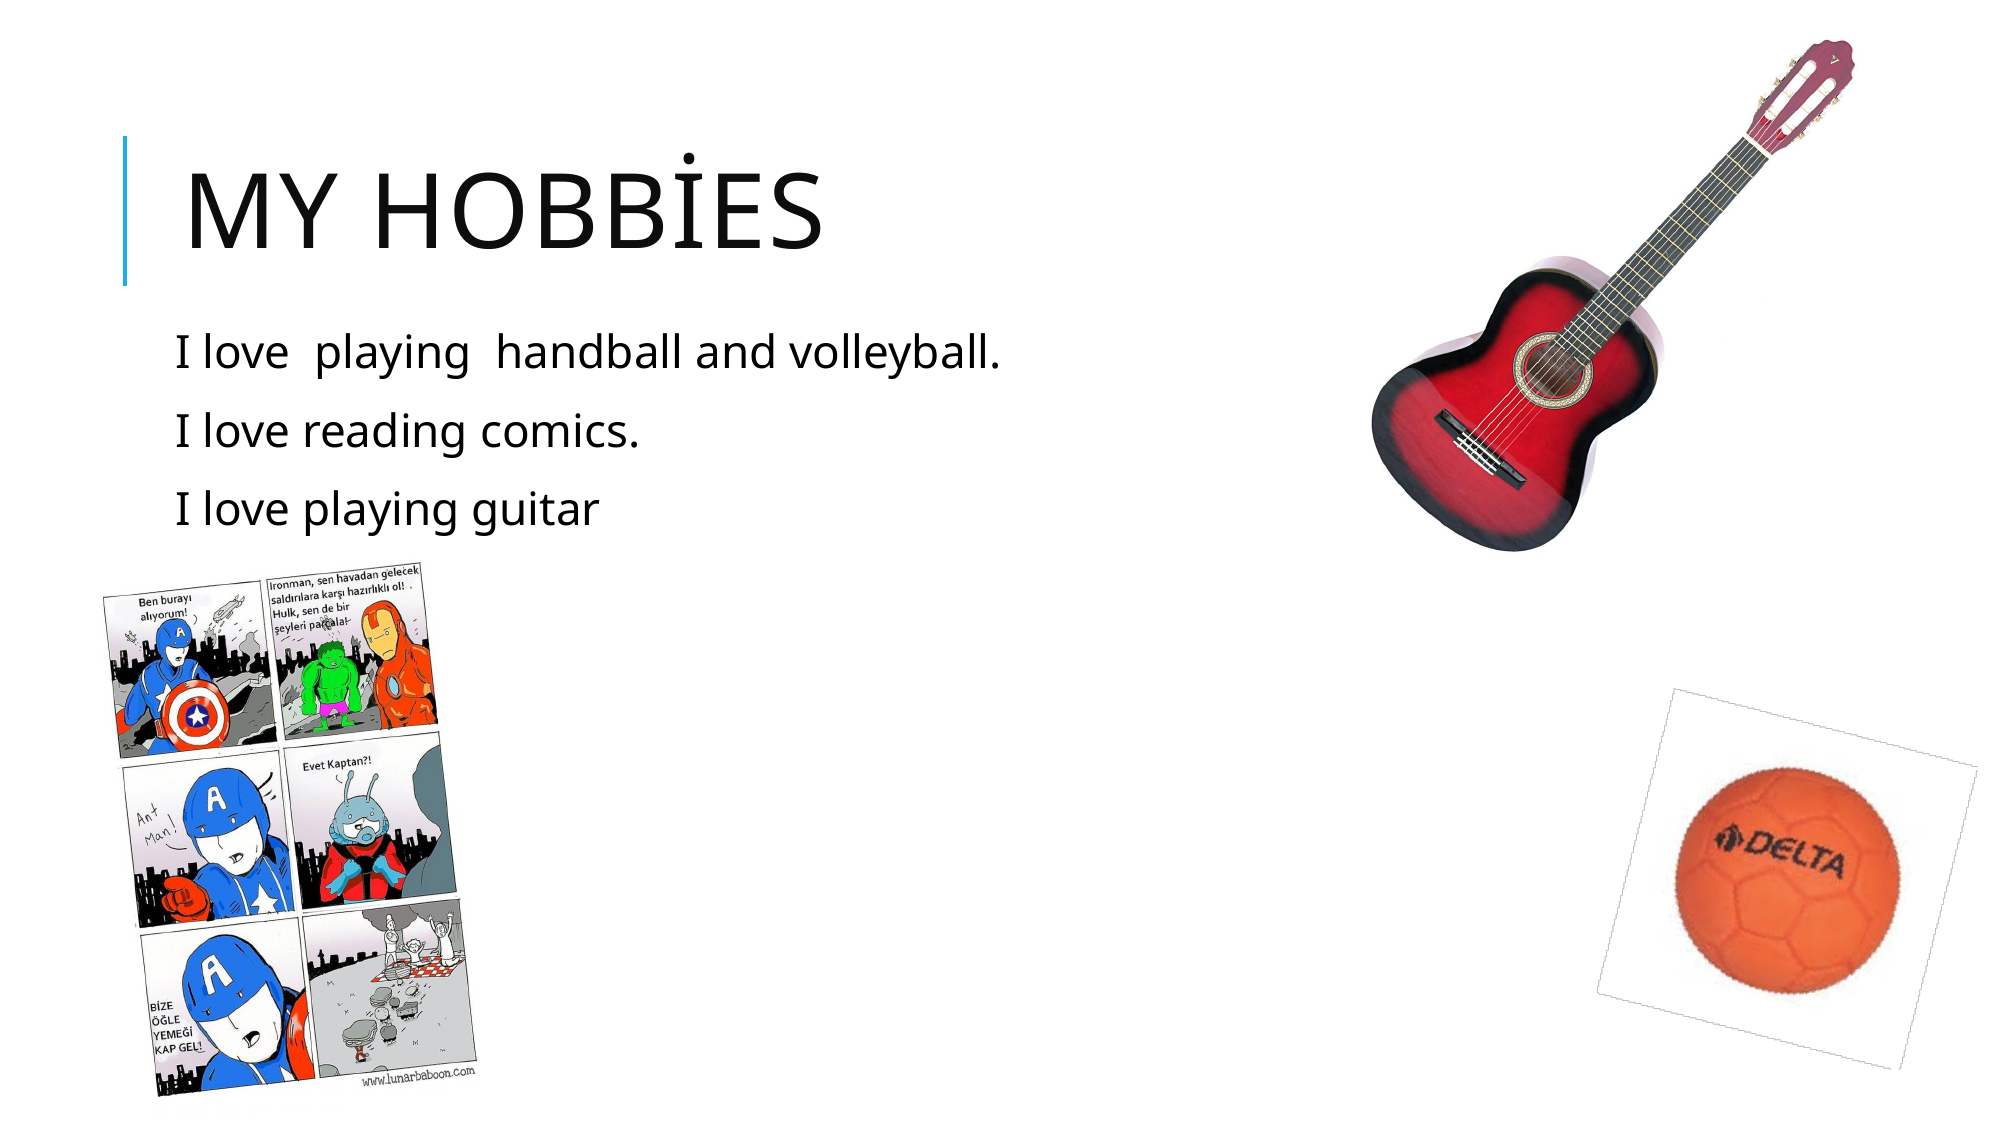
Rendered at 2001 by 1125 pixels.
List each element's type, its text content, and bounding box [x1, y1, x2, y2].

picture [1369, 35, 1858, 555]
picture [1598, 690, 1978, 1070]
title MY hobbies [168, 96, 1362, 321]
picture [94, 553, 489, 1125]
list I love playing handball and volleyball. I love reading comics. I love playing guitar [168, 321, 1763, 1035]
